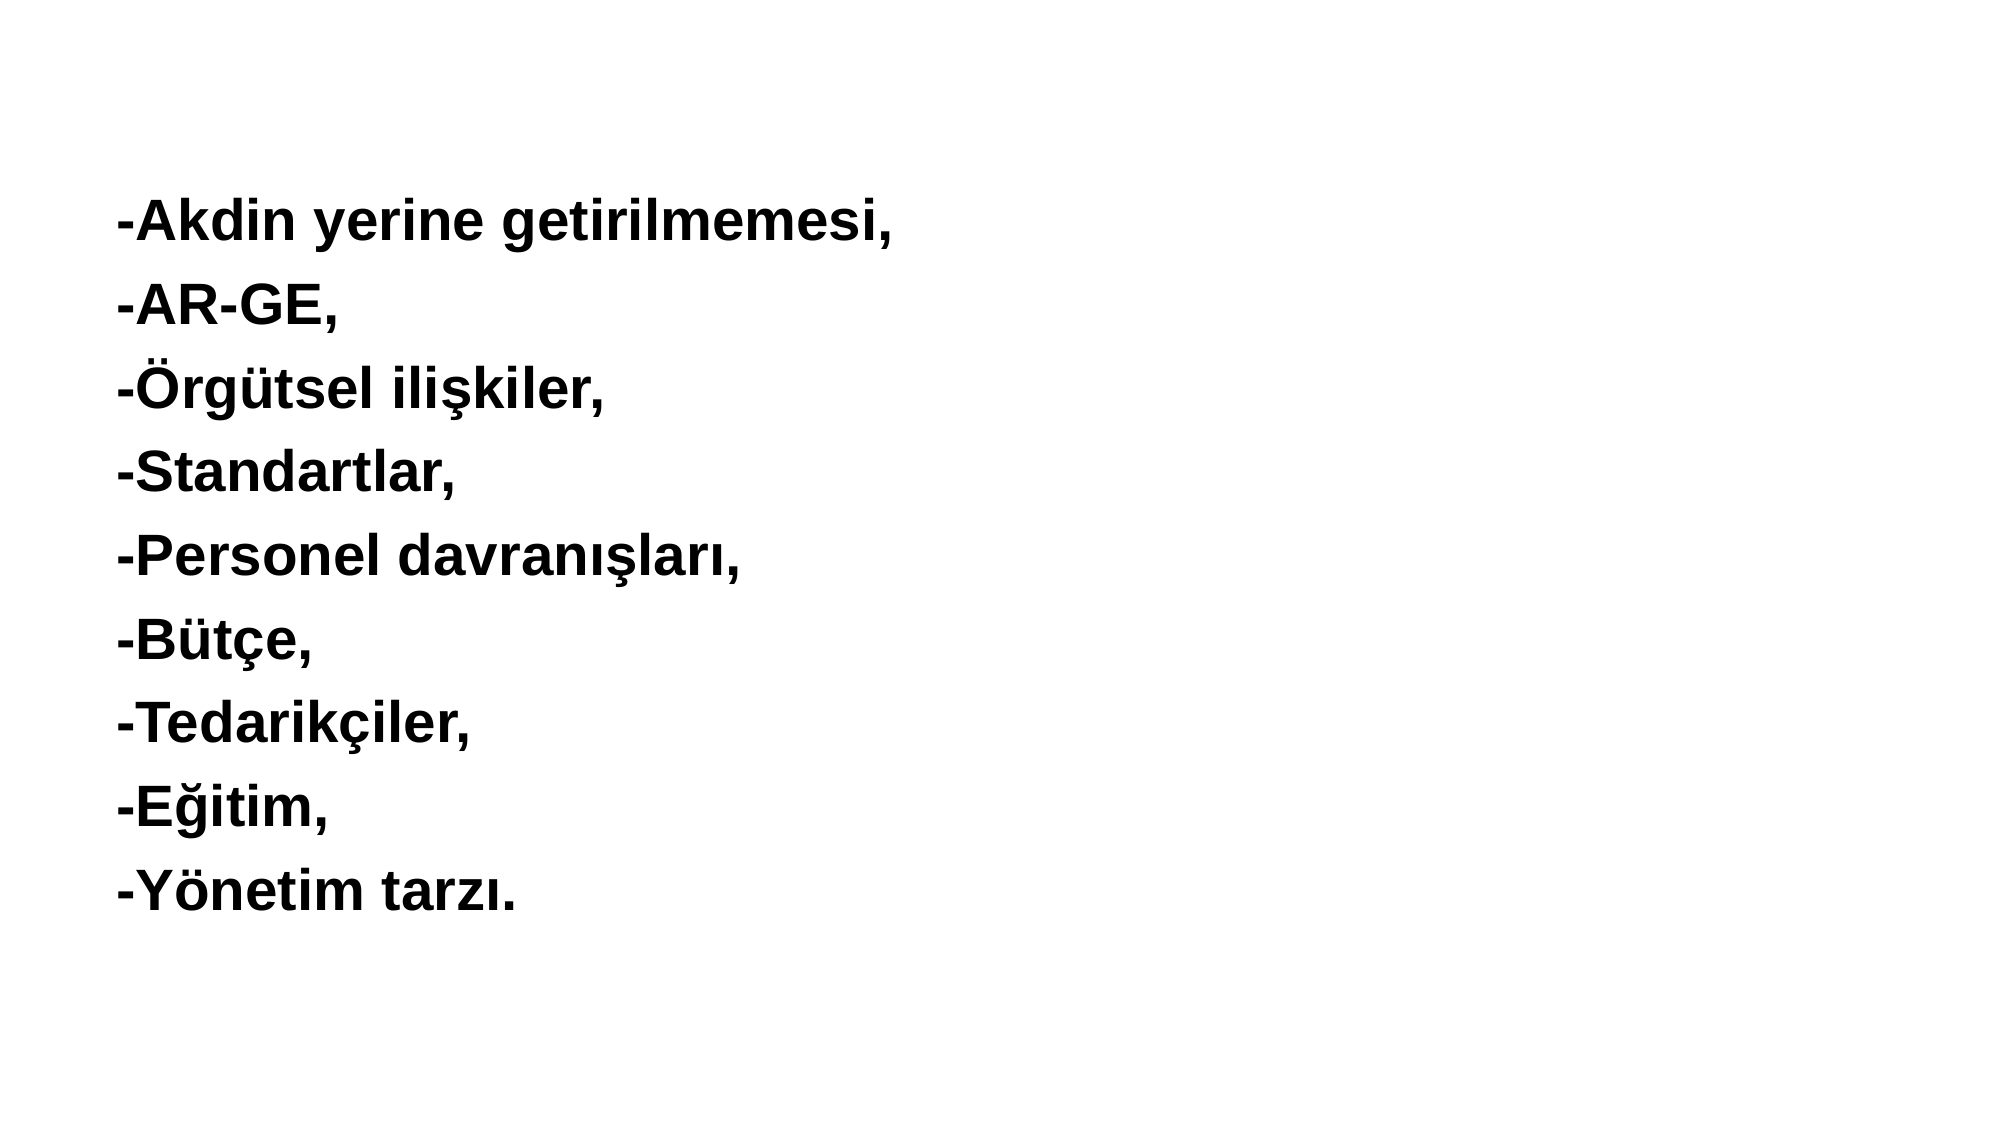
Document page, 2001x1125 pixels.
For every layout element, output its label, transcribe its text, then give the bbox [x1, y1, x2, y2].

list -Akdin yerine getirilmemesi, -AR-GE, -Örgütsel ilişkiler, -Standartlar, -Personel davranışları, -Bütçe, -Tedarikçiler, -Eğitim, -Yönetim tarzı. [101, 183, 1863, 1014]
